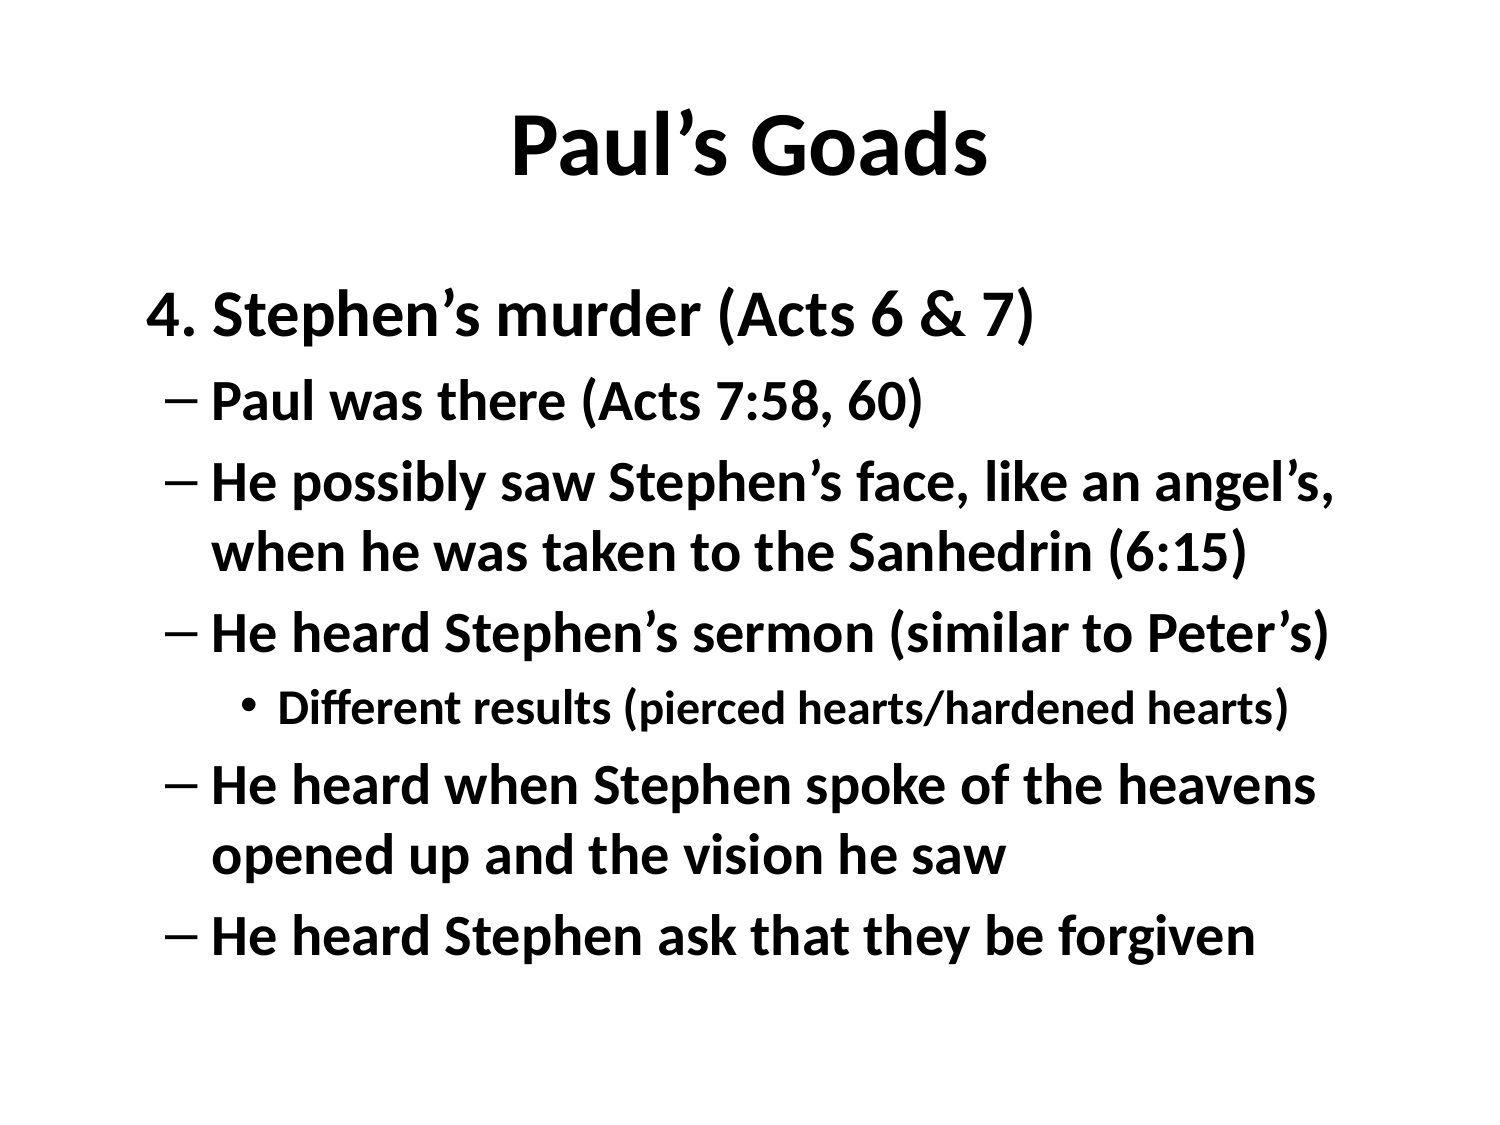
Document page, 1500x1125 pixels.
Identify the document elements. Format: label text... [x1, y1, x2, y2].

title Paul’s Goads [75, 45, 1425, 233]
list 4. Stephen’s murder (Acts 6 & 7) Paul was there (Acts 7:58, 60) He possibly saw Stephen’s face, like an angel’s, when he was taken to the Sanhedrin (6:15) He heard Stephen’s sermon (similar to Peter’s) Different results (pierced hearts/hardened hearts) He heard when Stephen spoke of the heavens opened up and the vision he saw He heard Stephen ask that they be forgiven [75, 262, 1438, 1100]
